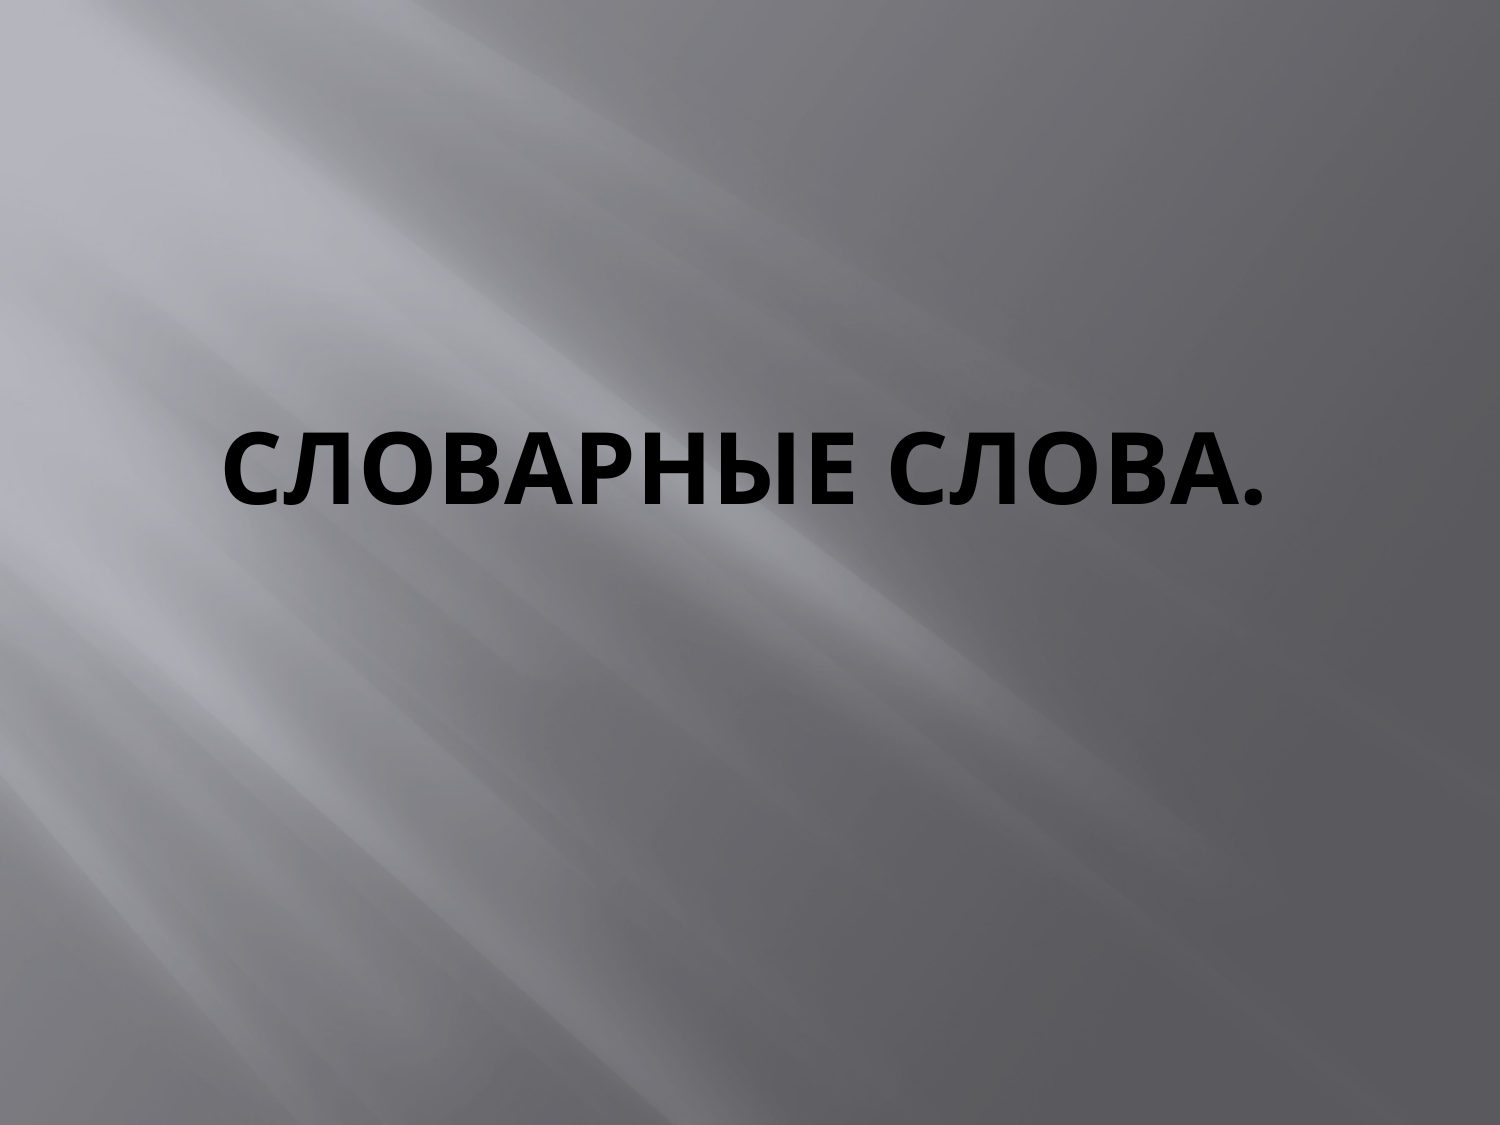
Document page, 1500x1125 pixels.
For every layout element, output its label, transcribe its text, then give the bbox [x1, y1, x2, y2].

title Словарные слова. [69, 224, 1420, 525]
